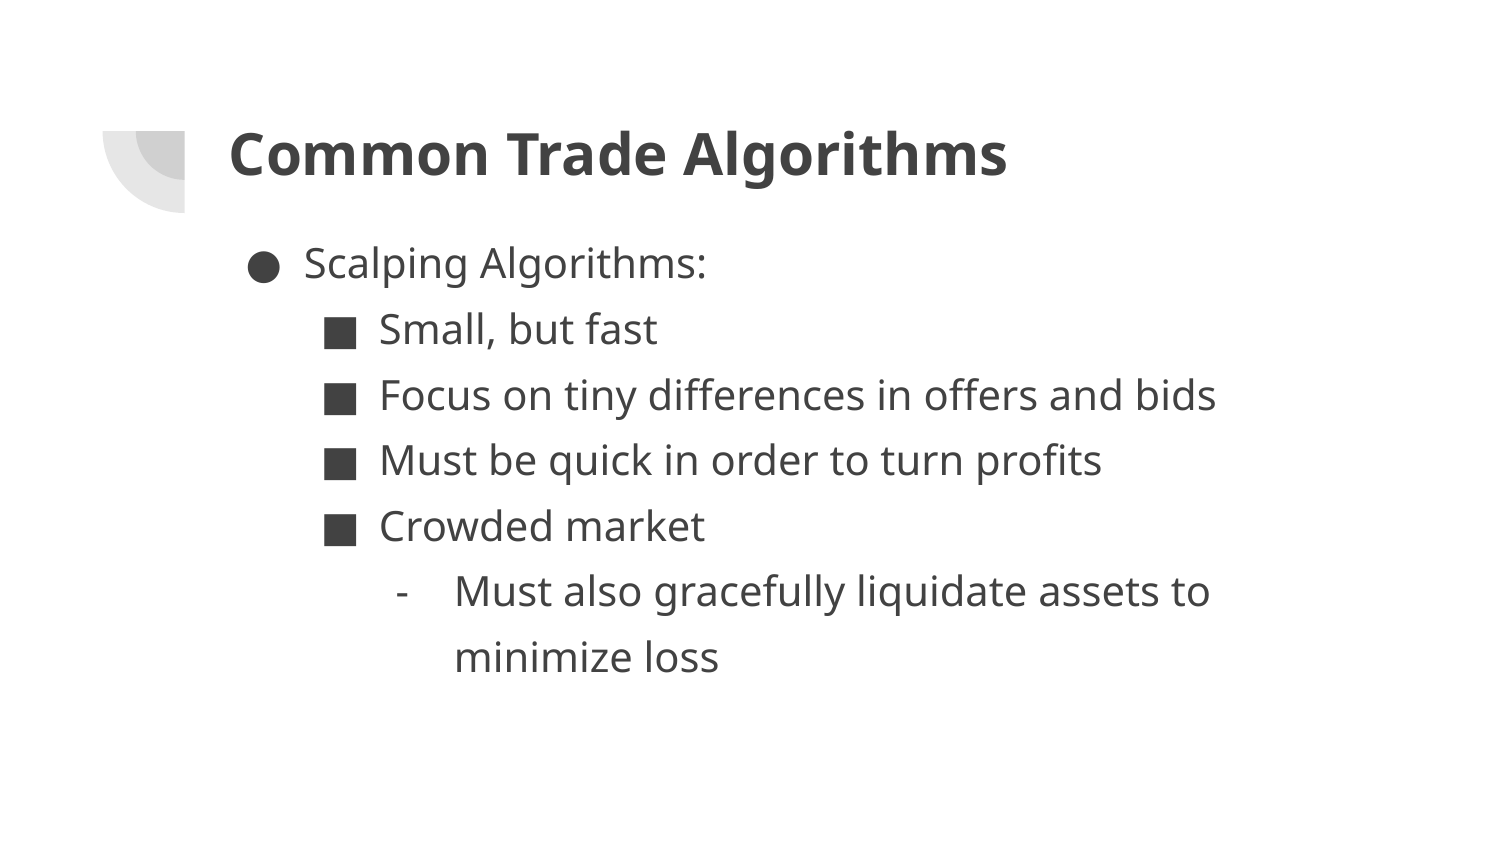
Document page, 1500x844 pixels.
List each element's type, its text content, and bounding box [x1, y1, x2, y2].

title Common Trade Algorithms [213, 98, 1368, 210]
list Scalping Algorithms: Small, but fast Focus on tiny differences in offers and bids Must be quick in order to turn profits Crowded market Must also gracefully liquidate assets to minimize loss [213, 210, 1368, 744]
